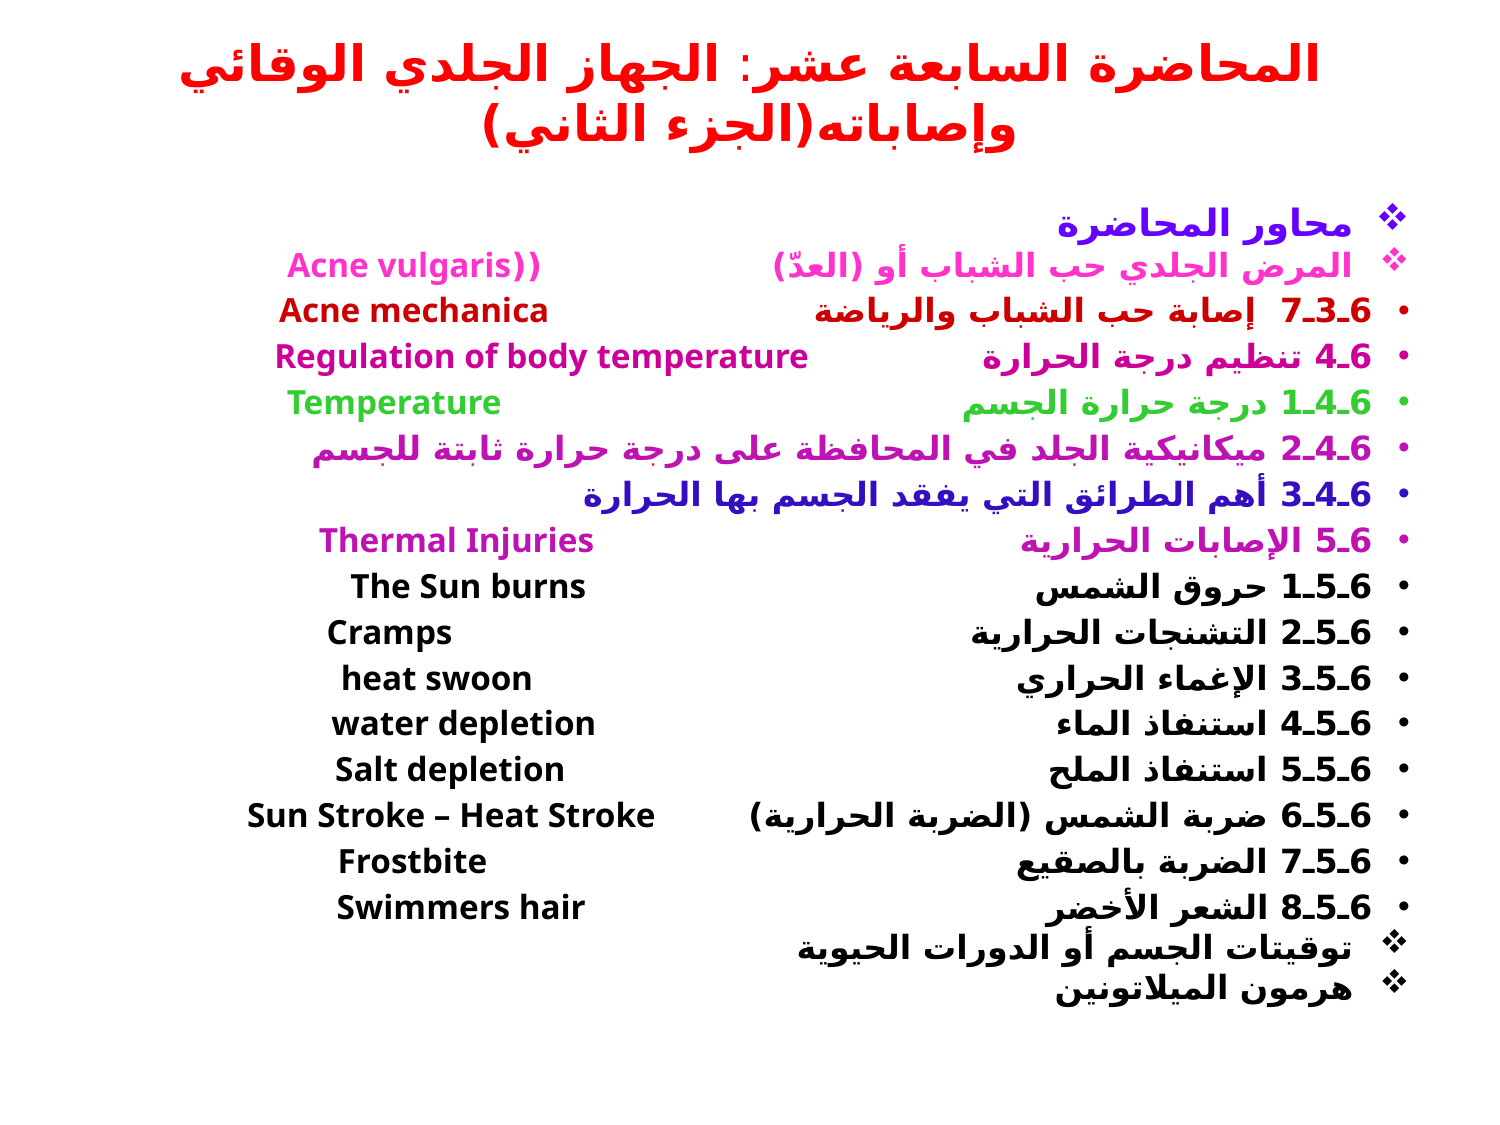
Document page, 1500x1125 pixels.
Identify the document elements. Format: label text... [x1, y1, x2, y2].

list محاور المحاضرة المرض الجلدي حب الشباب أو (العدّ) ((Acne vulgaris 6ـ3ـ7 إصابة حب الشباب والرياضة Acne mechanica 6ـ4 تنظيم درجة الحرارة Regulation of body temperature 6ـ4ـ1 درجة حرارة الجسم Temperature 6ـ4ـ2 ميكانيكية الجلد في المحافظة على درجة حرارة ثابتة للجسم 6ـ4ـ3 أهم الطرائق التي يفقد الجسم بها الحرارة 6ـ5 الإصابات الحرارية Thermal Injuries 6ـ5ـ1 حروق الشمس The Sun burns 6ـ5ـ2 التشنجات الحرارية Cramps 6ـ5ـ3 الإغماء الحراري heat swoon 6ـ5ـ4 استنفاذ الماء water depletion 6ـ5ـ5 استنفاذ الملح Salt depletion 6ـ5ـ6 ضربة الشمس (الضربة الحرارية) Sun Stroke – Heat Stroke 6ـ5ـ7 الضربة بالصقيع Frostbite 6ـ5ـ8 الشعر الأخضر Swimmers hair توقيتات الجسم أو الدورات الحيوية هرمون الميلاتونين [75, 184, 1425, 1071]
title المحاضرة السابعة عشر: الجهاز الجلدي الوقائي وإصاباته(الجزء الثاني) [75, 45, 1425, 138]
